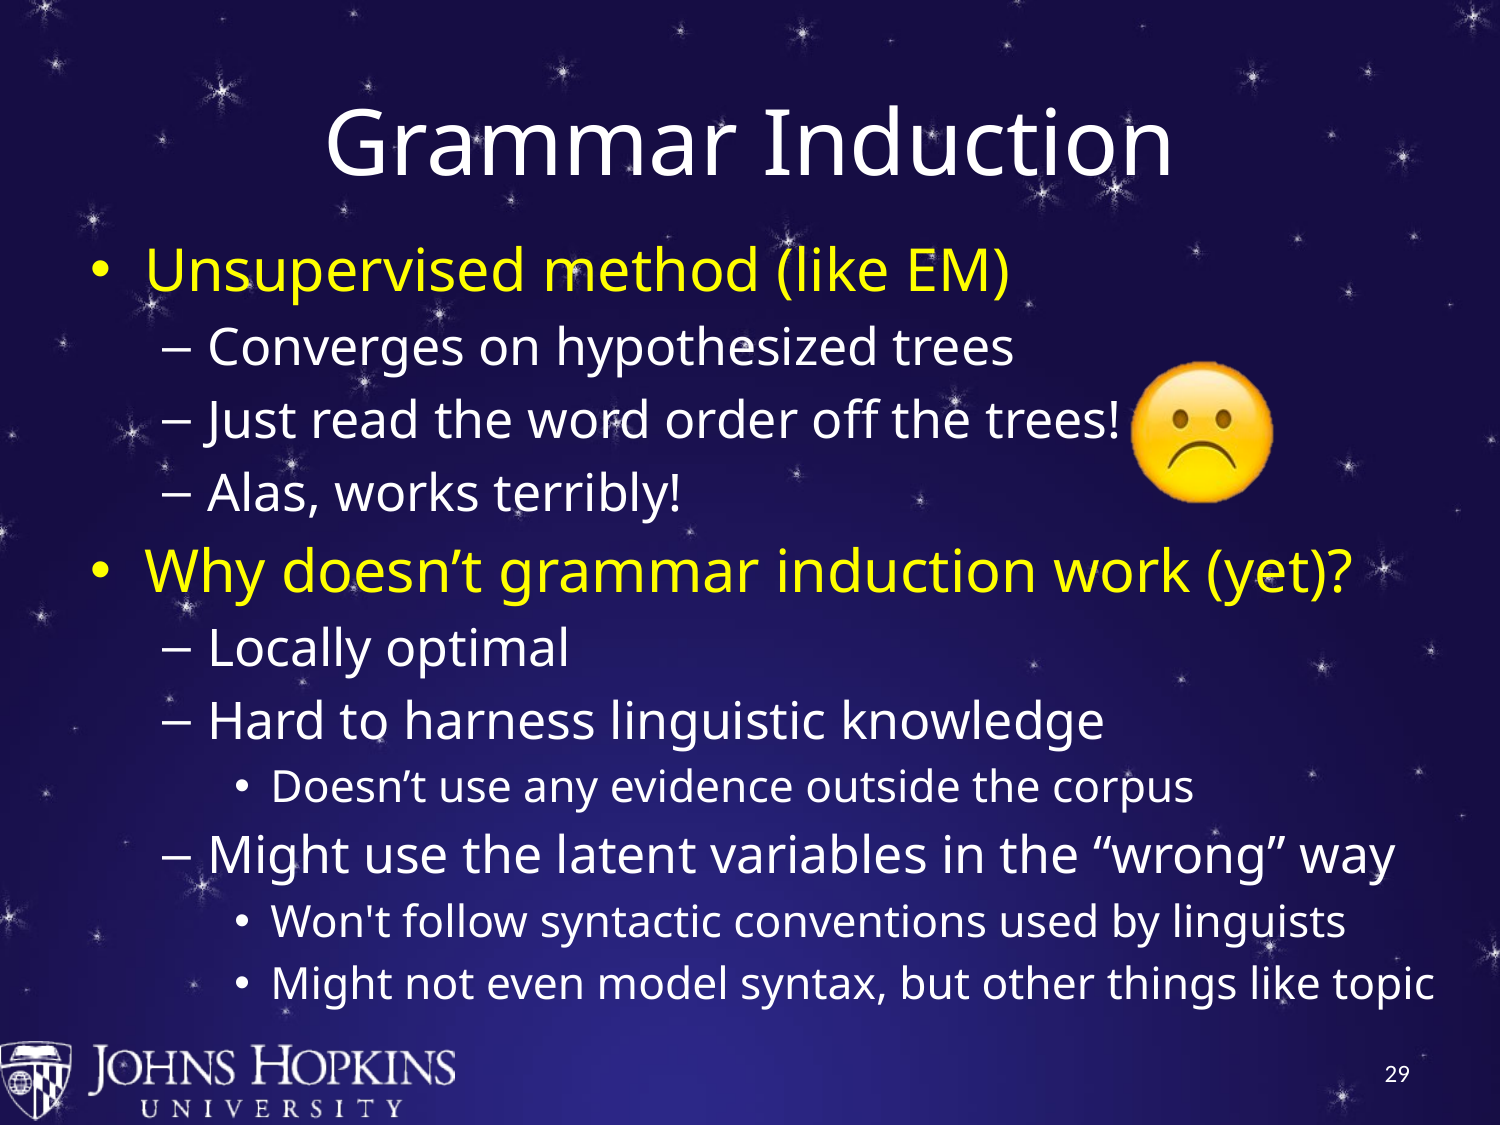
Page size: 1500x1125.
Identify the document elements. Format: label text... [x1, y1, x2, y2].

list Unsupervised method (like EM) Converges on hypothesized trees Just read the word order off the trees! Alas, works terribly! Why doesn’t grammar induction work (yet)? Locally optimal Hard to harness linguistic knowledge Doesn’t use any evidence outside the corpus Might use the latent variables in the “wrong” way Won't follow syntactic conventions used by linguists Might not even model syntax, but other things like topic [75, 224, 1466, 1043]
picture [0, 0, 1500, 1125]
slide_number 29 [1074, 1043, 1425, 1103]
title Grammar Induction [75, 45, 1425, 224]
